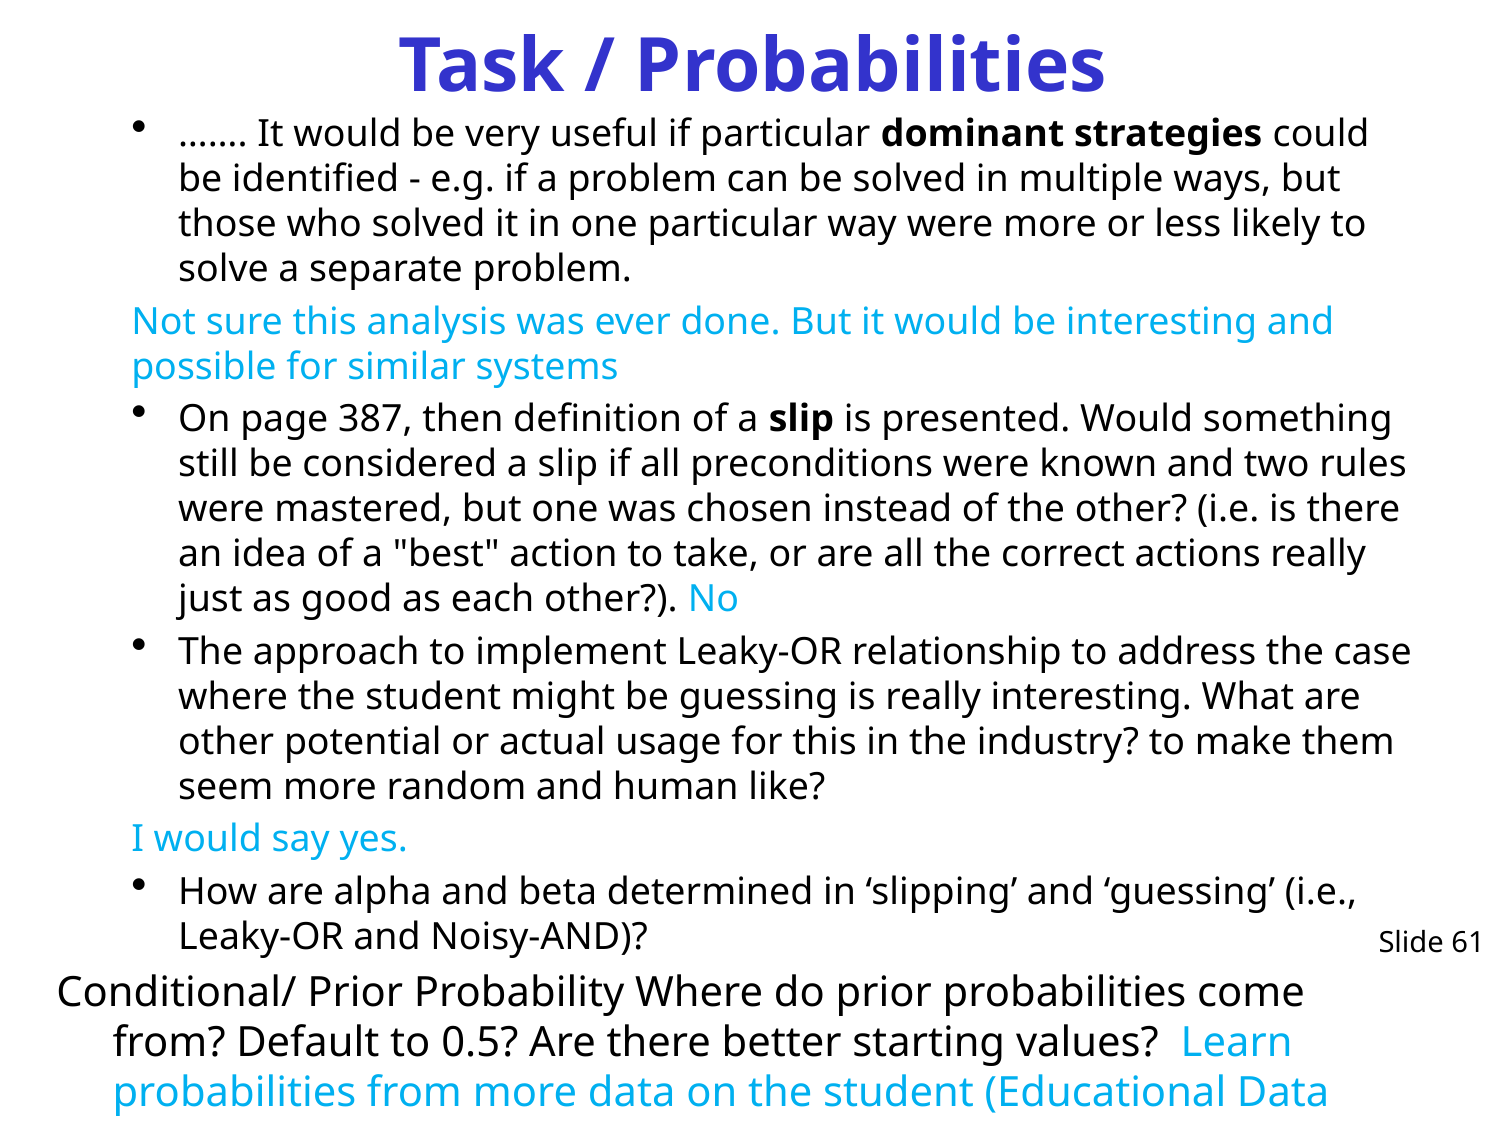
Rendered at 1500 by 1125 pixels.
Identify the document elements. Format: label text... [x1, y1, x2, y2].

slide_number Slide 61 [1187, 916, 1500, 993]
title Task / Probabilities [52, 5, 1454, 119]
list ……. It would be very useful if particular dominant strategies could be identified - e.g. if a problem can be solved in multiple ways, but those who solved it in one particular way were more or less likely to solve a separate problem. Not sure this analysis was ever done. But it would be interesting and possible for similar systems On page 387, then definition of a slip is presented. Would something still be considered a slip if all preconditions were known and two rules were mastered, but one was chosen instead of the other? (i.e. is there an idea of a "best" action to take, or are all the correct actions really just as good as each other?). No The approach to implement Leaky-OR relationship to address the case where the student might be guessing is really interesting. What are other potential or actual usage for this in the industry? to make them seem more random and human like? I would say yes. How are alpha and beta determined in ‘slipping’ and ‘guessing’ (i.e., Leaky-OR and Noisy-AND)? Conditional/ Prior Probability Where do prior probabilities come from? Default to 0.5? Are there better starting values? Learn probabilities from more data on the student (Educational Data Mining) [41, 101, 1429, 840]
